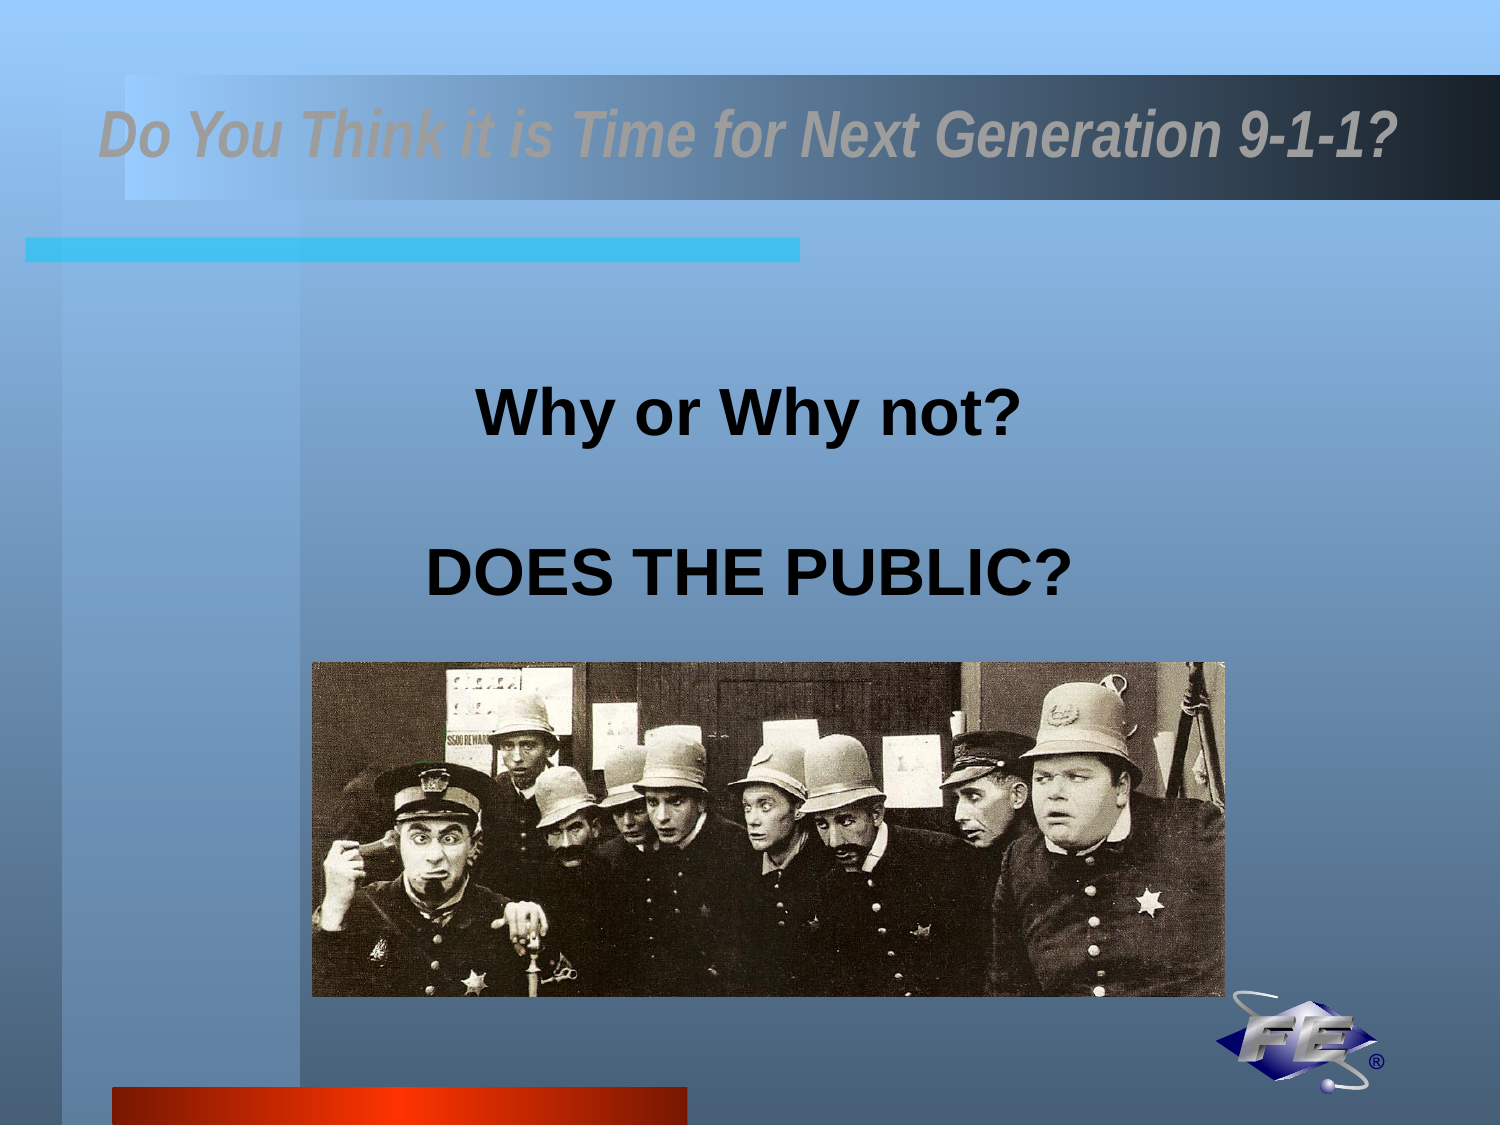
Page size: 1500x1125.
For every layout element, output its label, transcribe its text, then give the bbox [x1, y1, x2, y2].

title Do You Think it is Time for Next Generation 9-1-1? [49, 37, 1451, 226]
picture [312, 662, 1226, 997]
text_box Why or Why not? DOES THE PUBLIC? [112, 361, 1388, 617]
